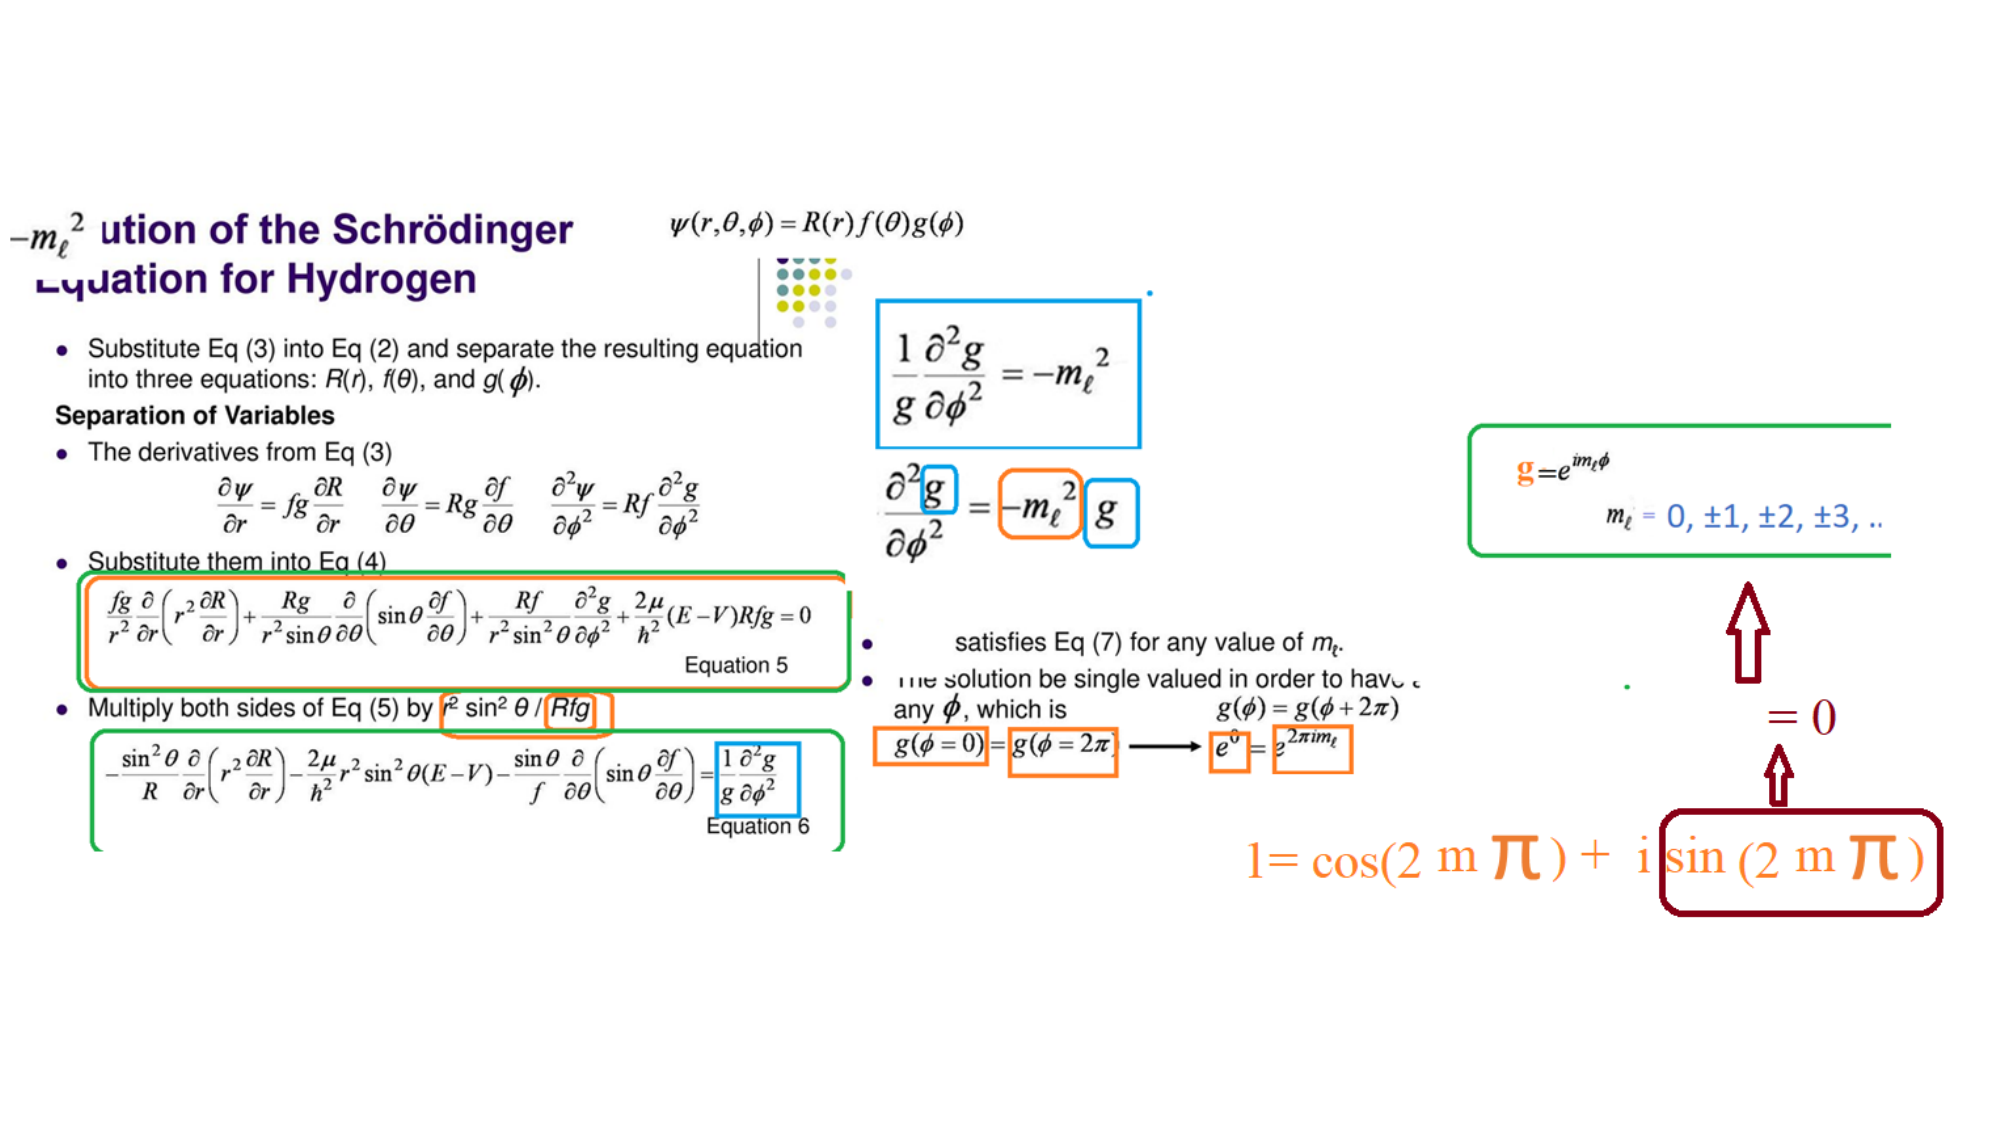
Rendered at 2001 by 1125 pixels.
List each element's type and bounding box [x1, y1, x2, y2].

picture [0, 175, 2000, 950]
